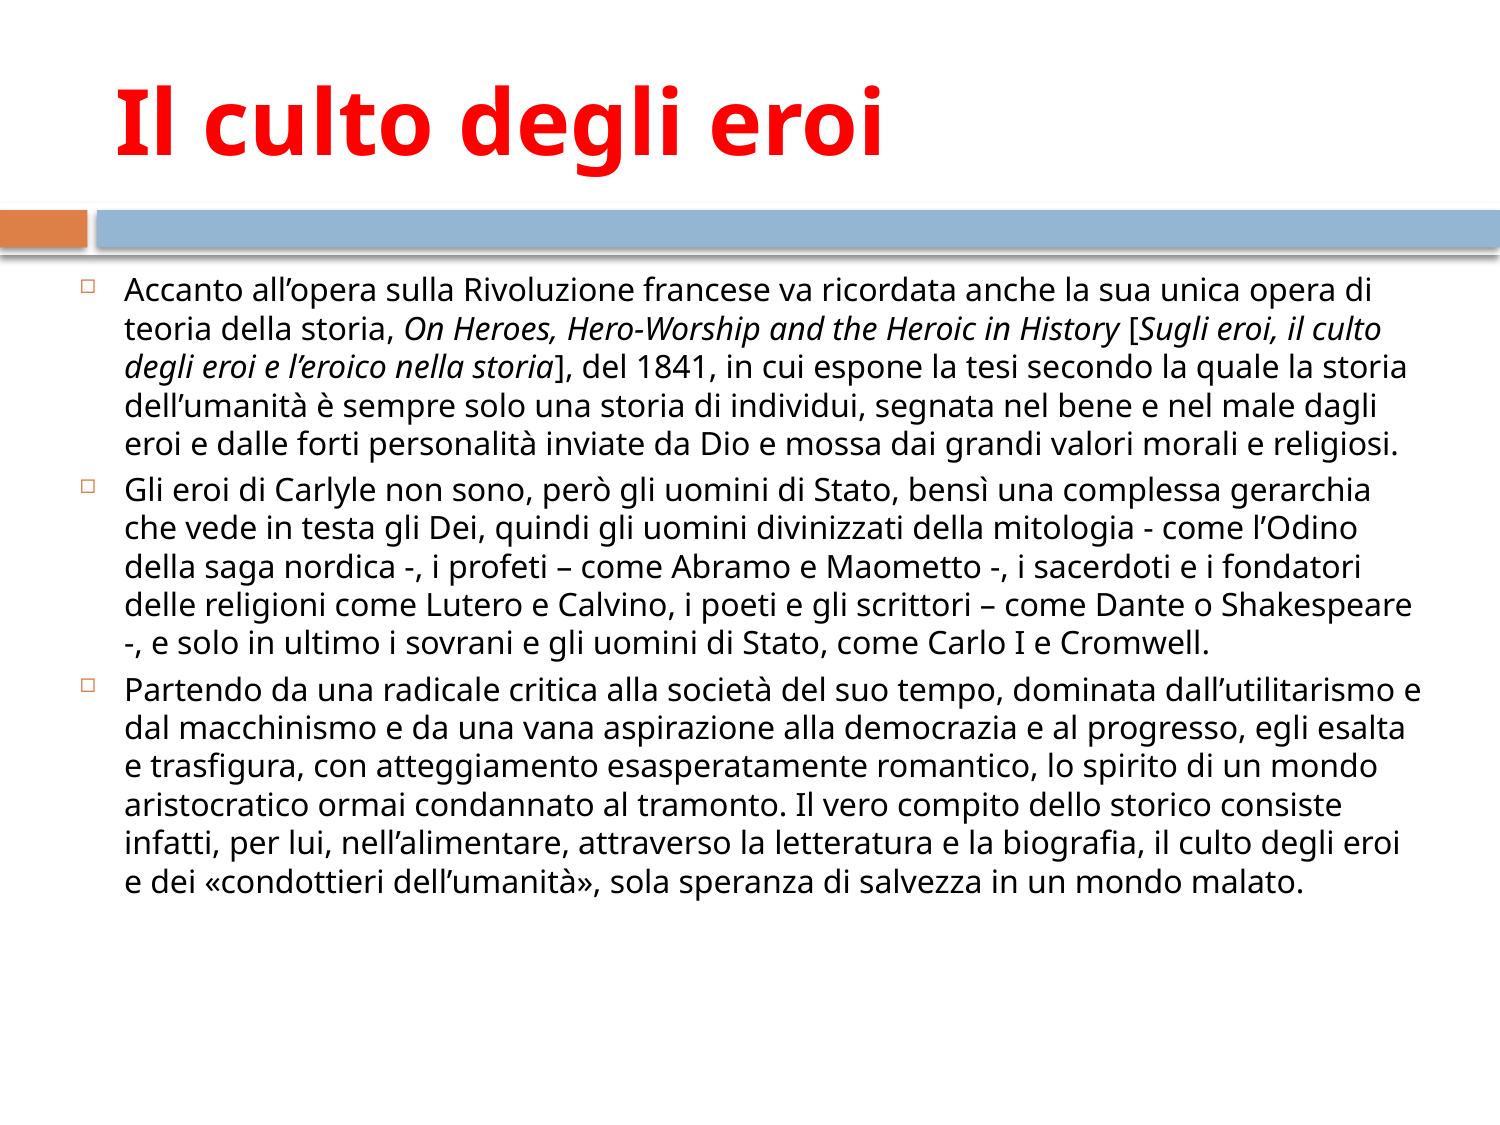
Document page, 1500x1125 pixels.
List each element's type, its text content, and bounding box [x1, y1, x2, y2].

title Il culto degli eroi [100, 37, 1438, 200]
list Accanto all’opera sulla Rivoluzione francese va ricordata anche la sua unica opera di teoria della storia, On Heroes, Hero-Worship and the Heroic in History [Sugli eroi, il culto degli eroi e l’eroico nella storia], del 1841, in cui espone la tesi secondo la quale la storia dell’umanità è sempre solo una storia di individui, segnata nel bene e nel male dagli eroi e dalle forti personalità inviate da Dio e mossa dai grandi valori morali e religiosi. Gli eroi di Carlyle non sono, però gli uomini di Stato, bensì una complessa gerarchia che vede in testa gli Dei, quindi gli uomini divinizzati della mitologia - come l’Odino della saga nordica -, i profeti – come Abramo e Maometto -, i sacerdoti e i fondatori delle religioni come Lutero e Calvino, i poeti e gli scrittori – come Dante o Shakespeare -, e solo in ultimo i sovrani e gli uomini di Stato, come Carlo I e Cromwell. Partendo da una radicale critica alla società del suo tempo, dominata dall’utilitarismo e dal macchinismo e da una vana aspirazione alla democrazia e al progresso, egli esalta e trasfigura, con atteggiamento esasperatamente romantico, lo spirito di un mondo aristocratico ormai condannato al tramonto. Il vero compito dello storico consiste infatti, per lui, nell’alimentare, attraverso la letteratura e la biografia, il culto degli eroi e dei «condottieri dell’umanità», sola speranza di salvezza in un mondo malato. [64, 262, 1438, 1035]
